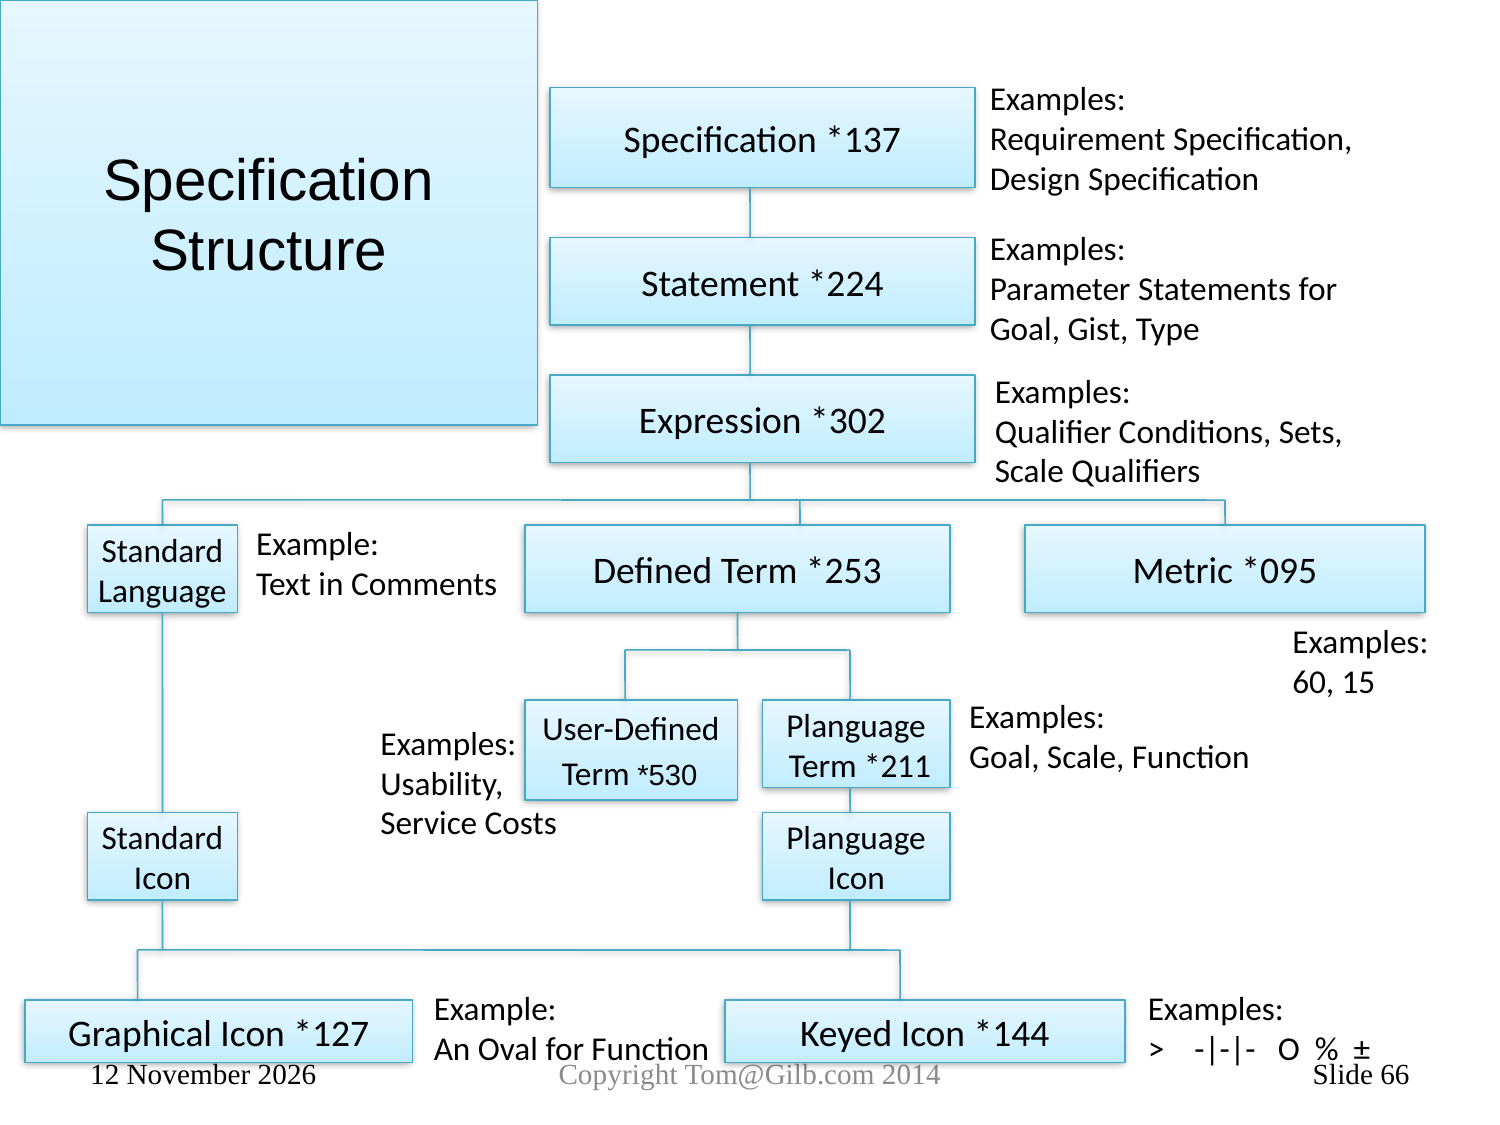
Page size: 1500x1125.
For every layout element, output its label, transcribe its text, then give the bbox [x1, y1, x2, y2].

slide_number Slide 66 [1074, 1042, 1425, 1103]
text_box Examples: > -|-|- O % ± [1133, 979, 1386, 1075]
text_box Defined Term *253 [524, 524, 951, 613]
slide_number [75, 1042, 425, 1103]
text_box Statement *224 [549, 237, 974, 326]
text_box Examples: Parameter Statements for Goal, Gist, Type [974, 212, 1288, 363]
text_box Examples: Qualifier Conditions, Sets, Scale Qualifiers [980, 362, 1374, 497]
text_box Examples: Goal, Scale, Function [954, 687, 1265, 783]
text_box Examples: Usability, Service Costs [365, 714, 573, 849]
title Specification Structure [0, 0, 538, 426]
text_box Examples: 60, 15 [1277, 612, 1444, 708]
text_box Metric *095 [1024, 524, 1426, 613]
text_box Example: An Oval for Function [418, 979, 725, 1075]
text_box Planguage Term *211 [762, 699, 951, 788]
text_box Keyed Icon *144 [725, 999, 1126, 1063]
text_box Examples: Requirement Specification, Design Specification [974, 62, 1288, 212]
text_box Graphical Icon *127 [24, 999, 413, 1063]
text_box User-Defined Term *530 [524, 699, 738, 801]
text_box Specification *137 [549, 87, 974, 188]
text_box Standard Language [87, 524, 238, 613]
text_box Standard Icon [87, 812, 238, 901]
text_box Expression *302 [549, 374, 976, 463]
text_box Planguage Icon [762, 812, 951, 901]
footer Copyright Tom@Gilb.com 2014 [512, 1069, 988, 1103]
text_box Example: Text in Comments [241, 514, 513, 610]
